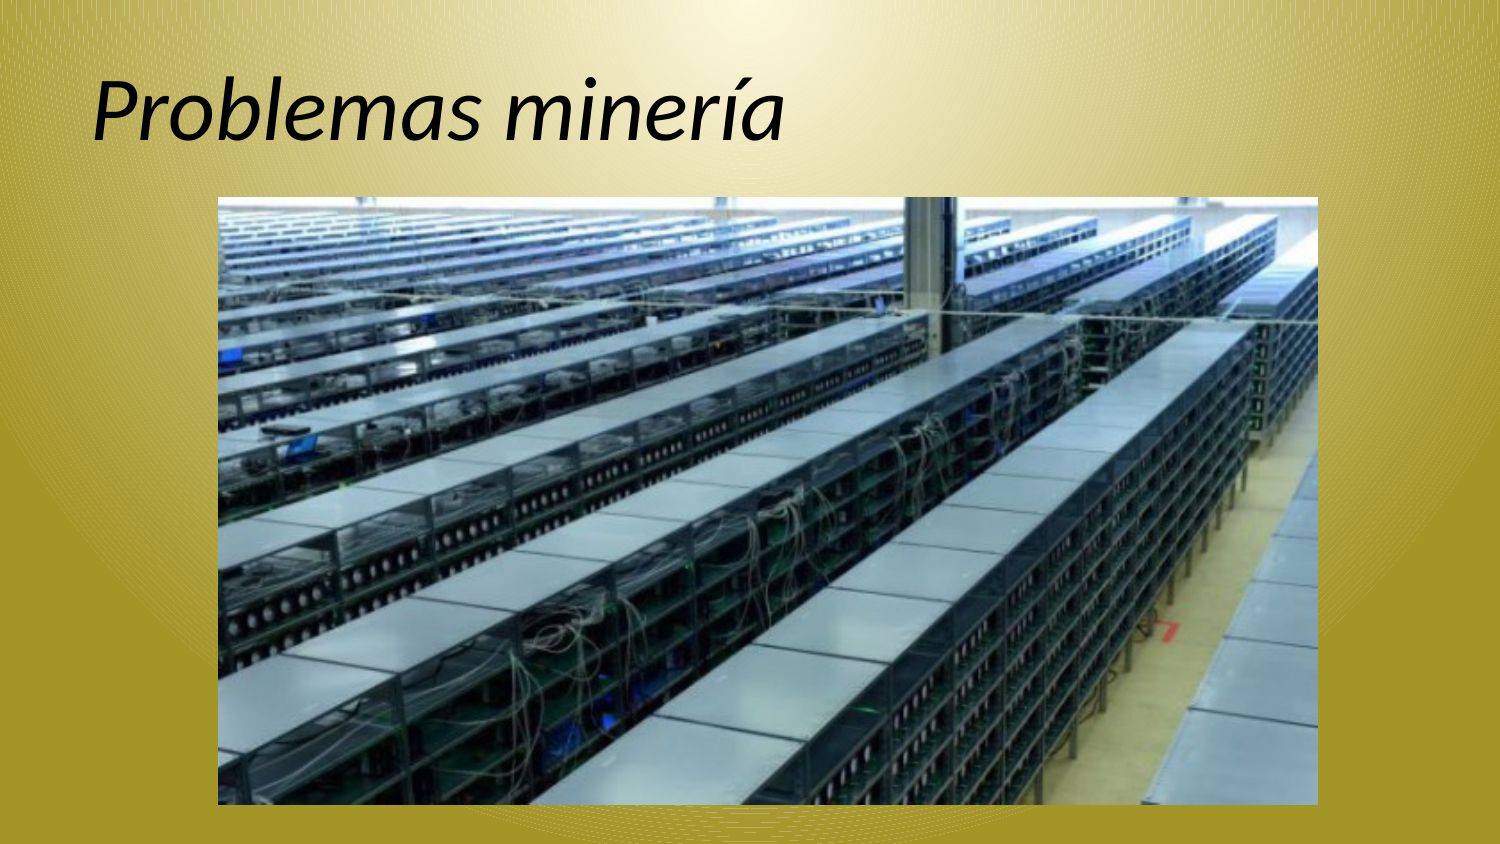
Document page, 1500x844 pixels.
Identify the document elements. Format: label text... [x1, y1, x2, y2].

title Problemas minería [75, 33, 1425, 175]
picture [218, 197, 1318, 806]
